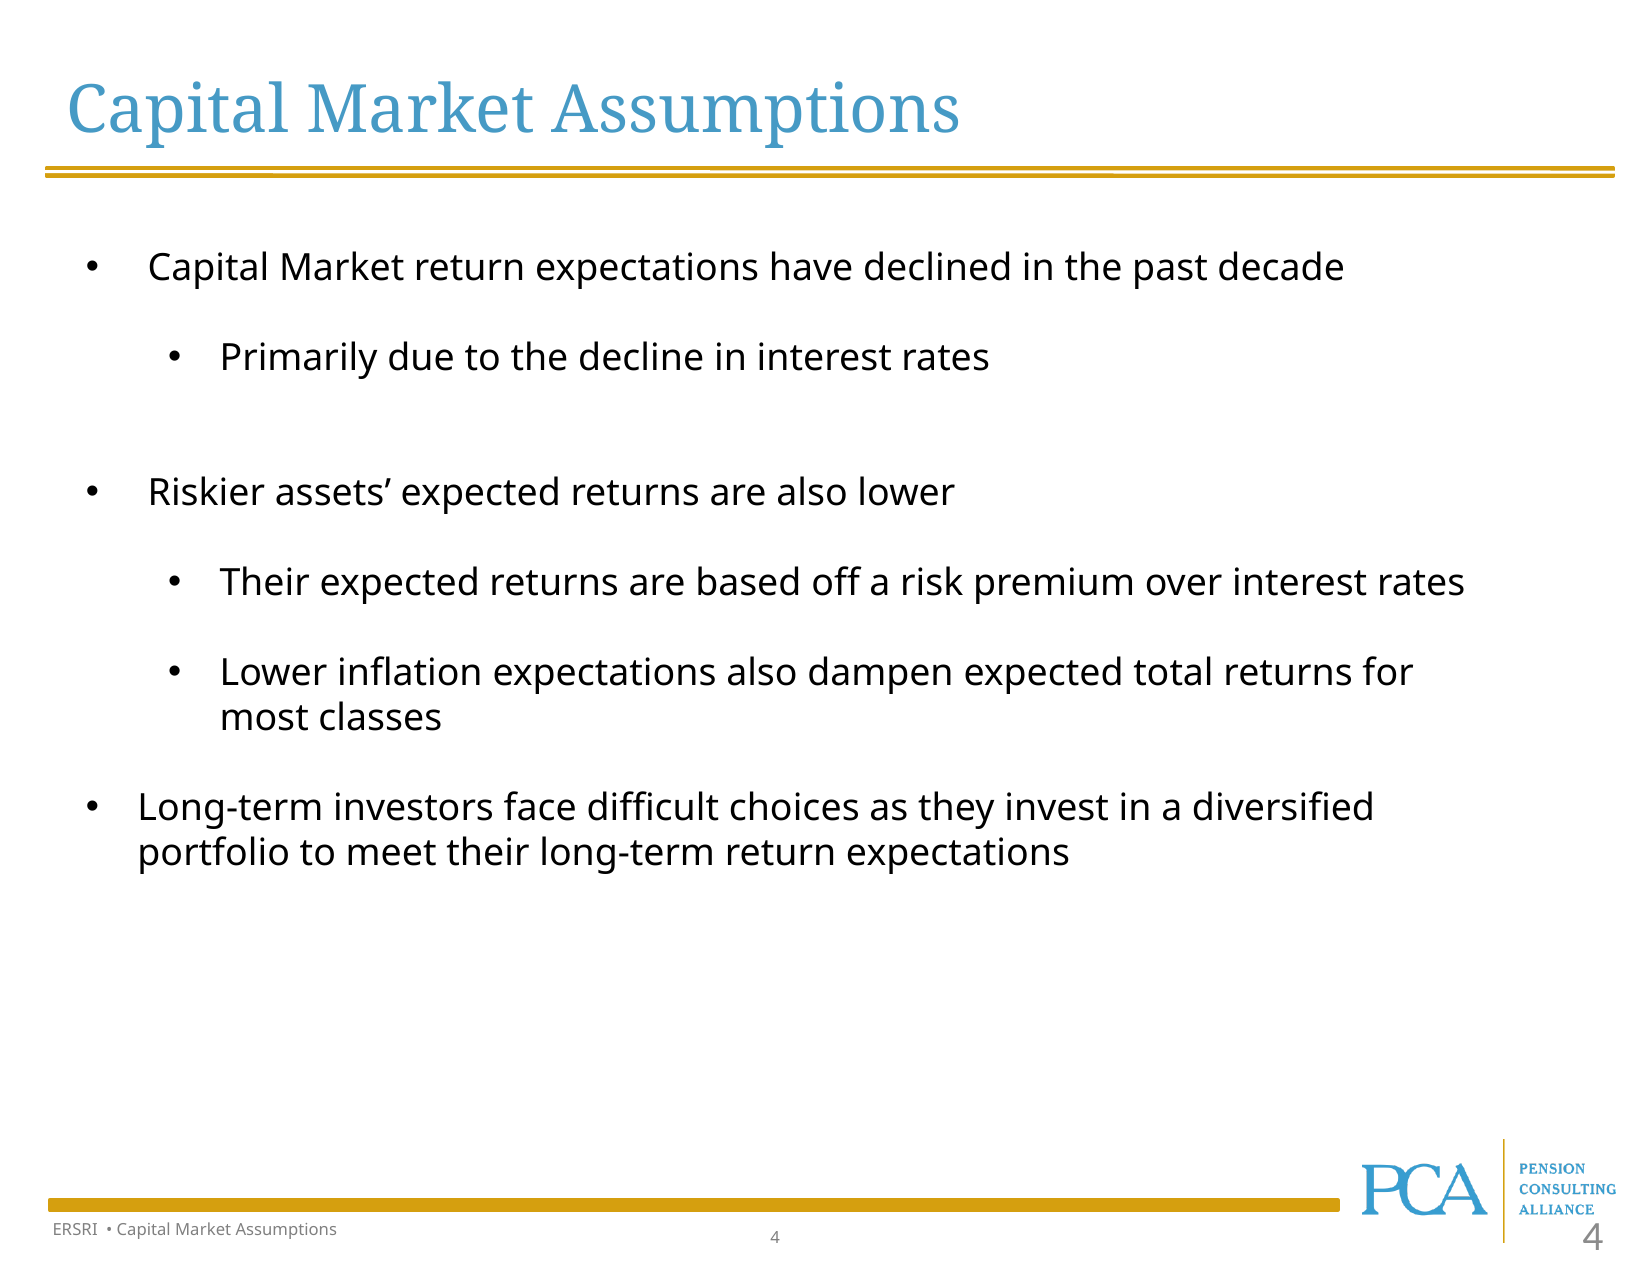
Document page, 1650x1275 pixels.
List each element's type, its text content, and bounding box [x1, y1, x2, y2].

text_box Capital Market return expectations have declined in the past decade Primarily due to the decline in interest rates Riskier assets’ expected returns are also lower Their expected returns are based off a risk premium over interest rates Lower inflation expectations also dampen expected total returns for most classes Long-term investors face difficult choices as they invest in a diversified portfolio to meet their long-term return expectations [71, 235, 1511, 994]
text_box Capital Market Assumptions [48, 72, 1285, 155]
slide_number 4 [1567, 1201, 1650, 1269]
picture [1362, 1139, 1616, 1243]
